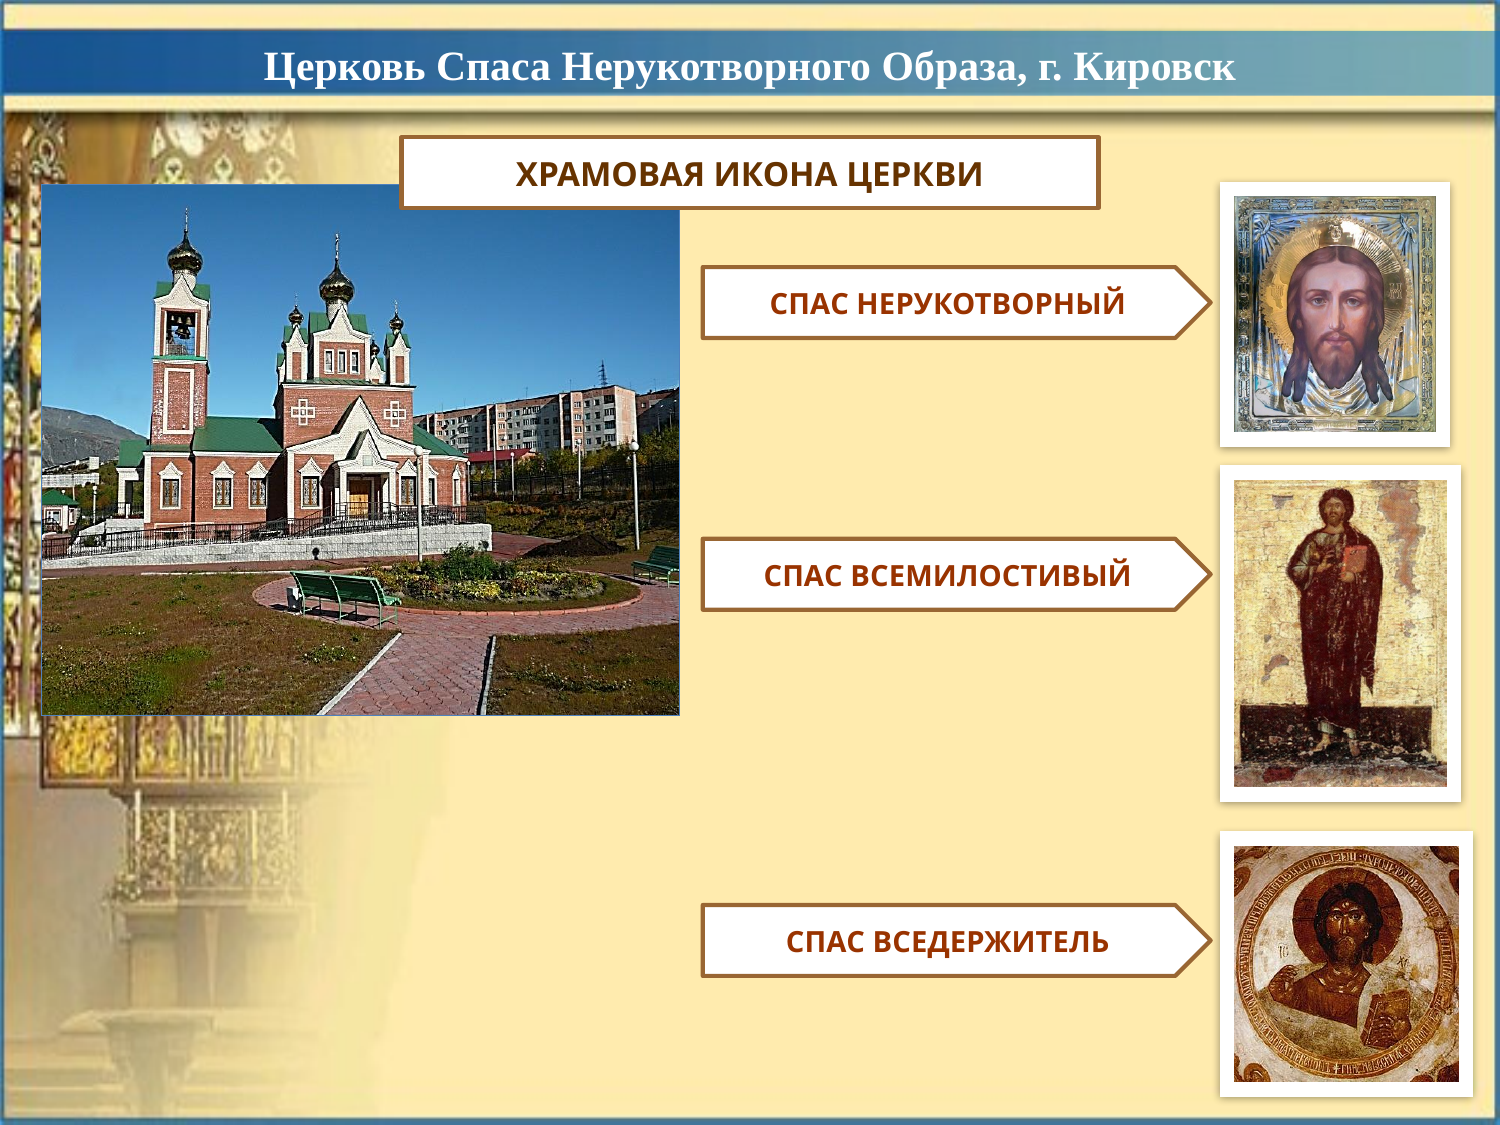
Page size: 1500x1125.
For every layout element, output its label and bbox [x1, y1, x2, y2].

picture [0, 0, 1500, 1125]
text_box [702, 845, 1459, 1083]
text_box [702, 195, 1436, 433]
text_box [702, 479, 1448, 788]
